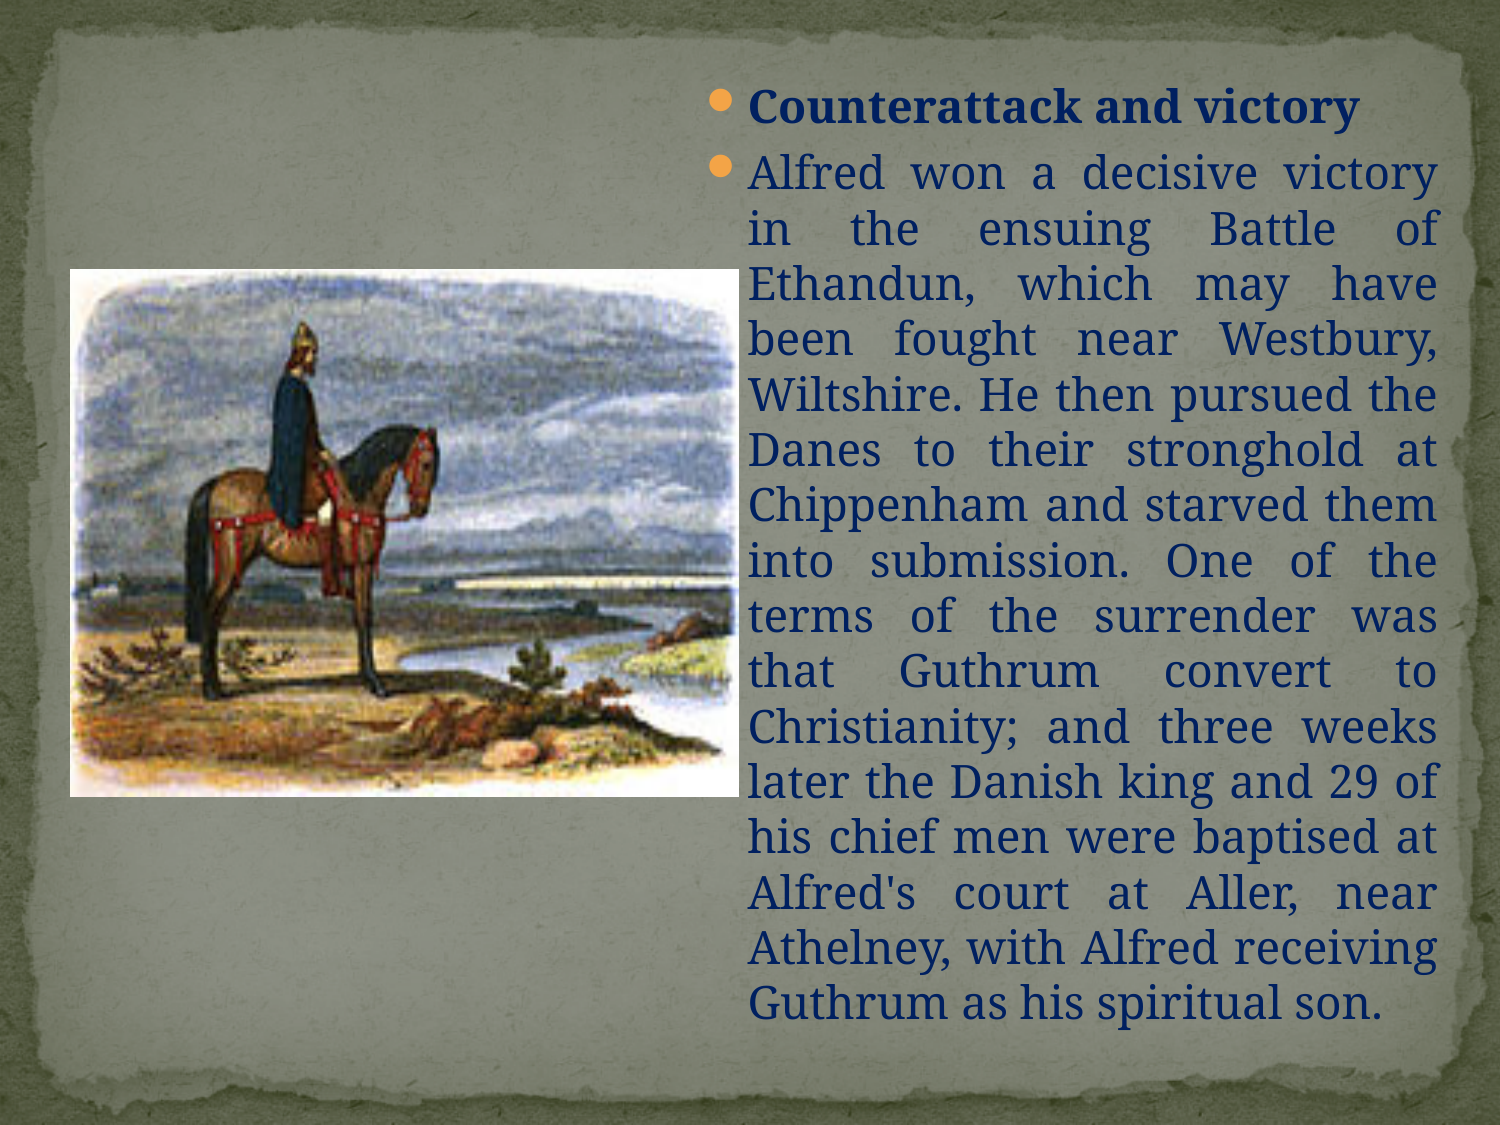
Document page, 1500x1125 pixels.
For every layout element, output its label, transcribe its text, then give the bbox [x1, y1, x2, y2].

picture [70, 269, 739, 797]
list Counterattack and victory Alfred won a decisive victory in the ensuing Battle of Ethandun, which may have been fought near Westbury, Wiltshire. He then pursued the Danes to their stronghold at Chippenham and starved them into submission. One of the terms of the surrender was that Guthrum convert to Christianity; and three weeks later the Danish king and 29 of his chief men were baptised at Alfred's court at Aller, near Athelney, with Alfred receiving Guthrum as his spiritual son. [691, 70, 1454, 1090]
